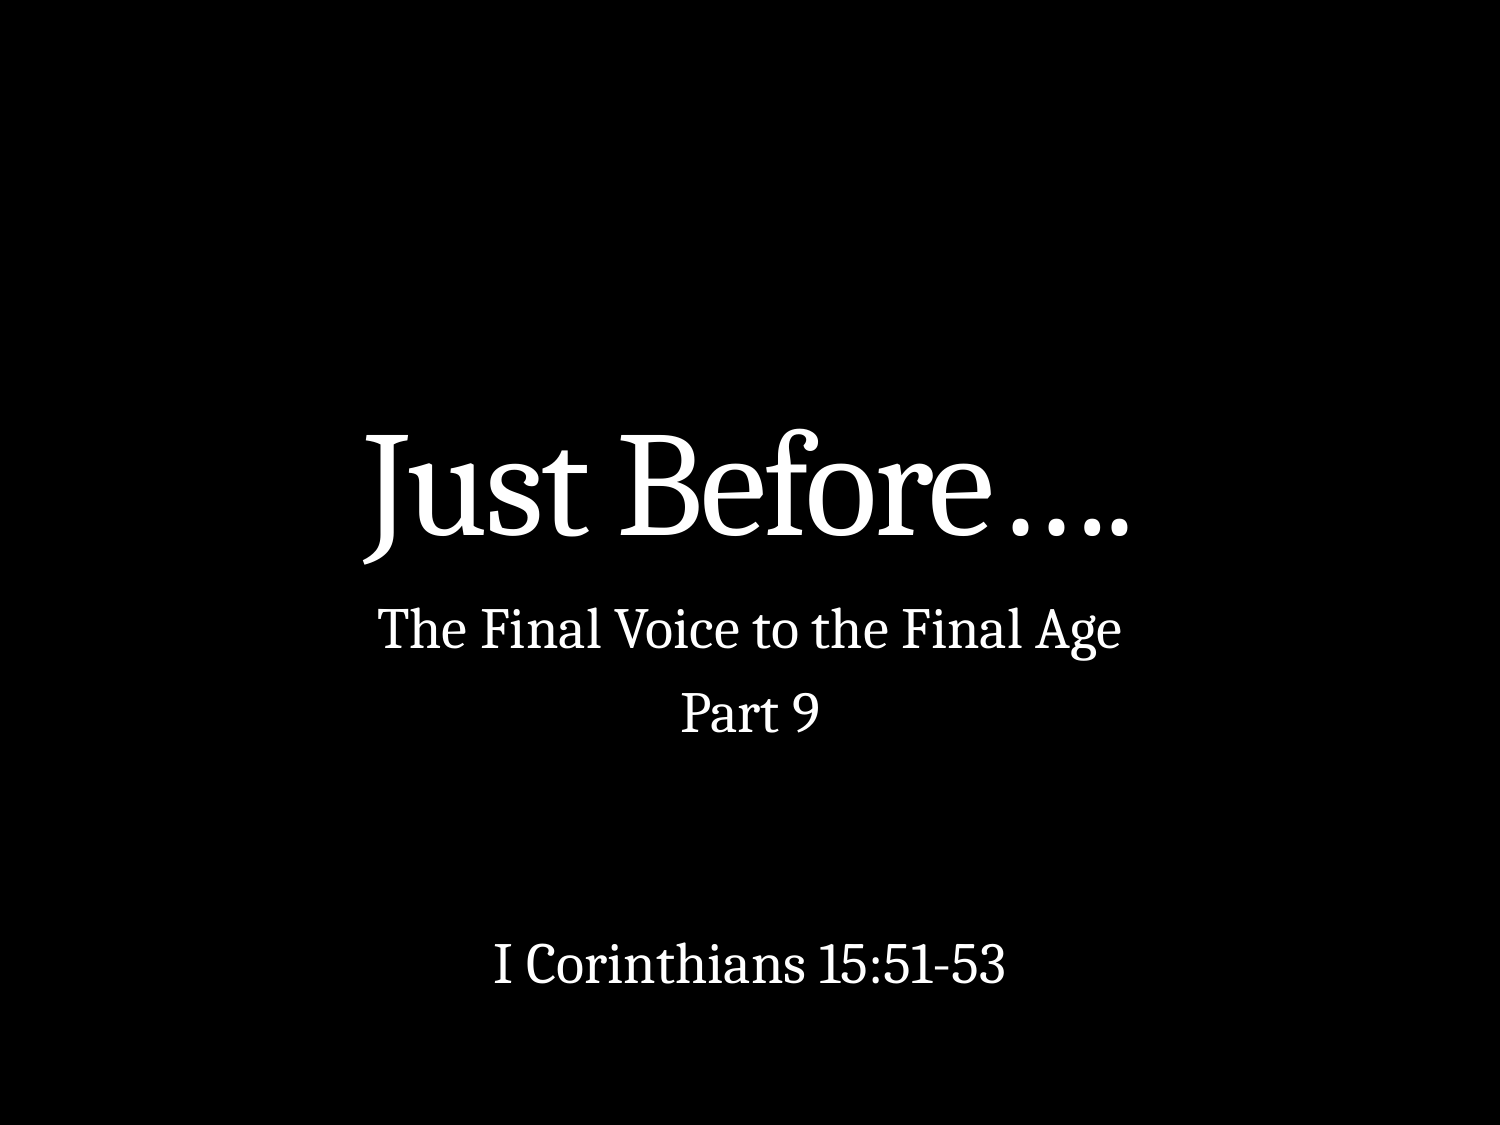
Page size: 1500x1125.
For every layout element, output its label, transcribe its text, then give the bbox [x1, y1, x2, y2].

subtitle The Final Voice to the Final Age Part 9 I Corinthians 15:51-53 [187, 590, 1313, 863]
title Just Before…. [112, 184, 1388, 576]
